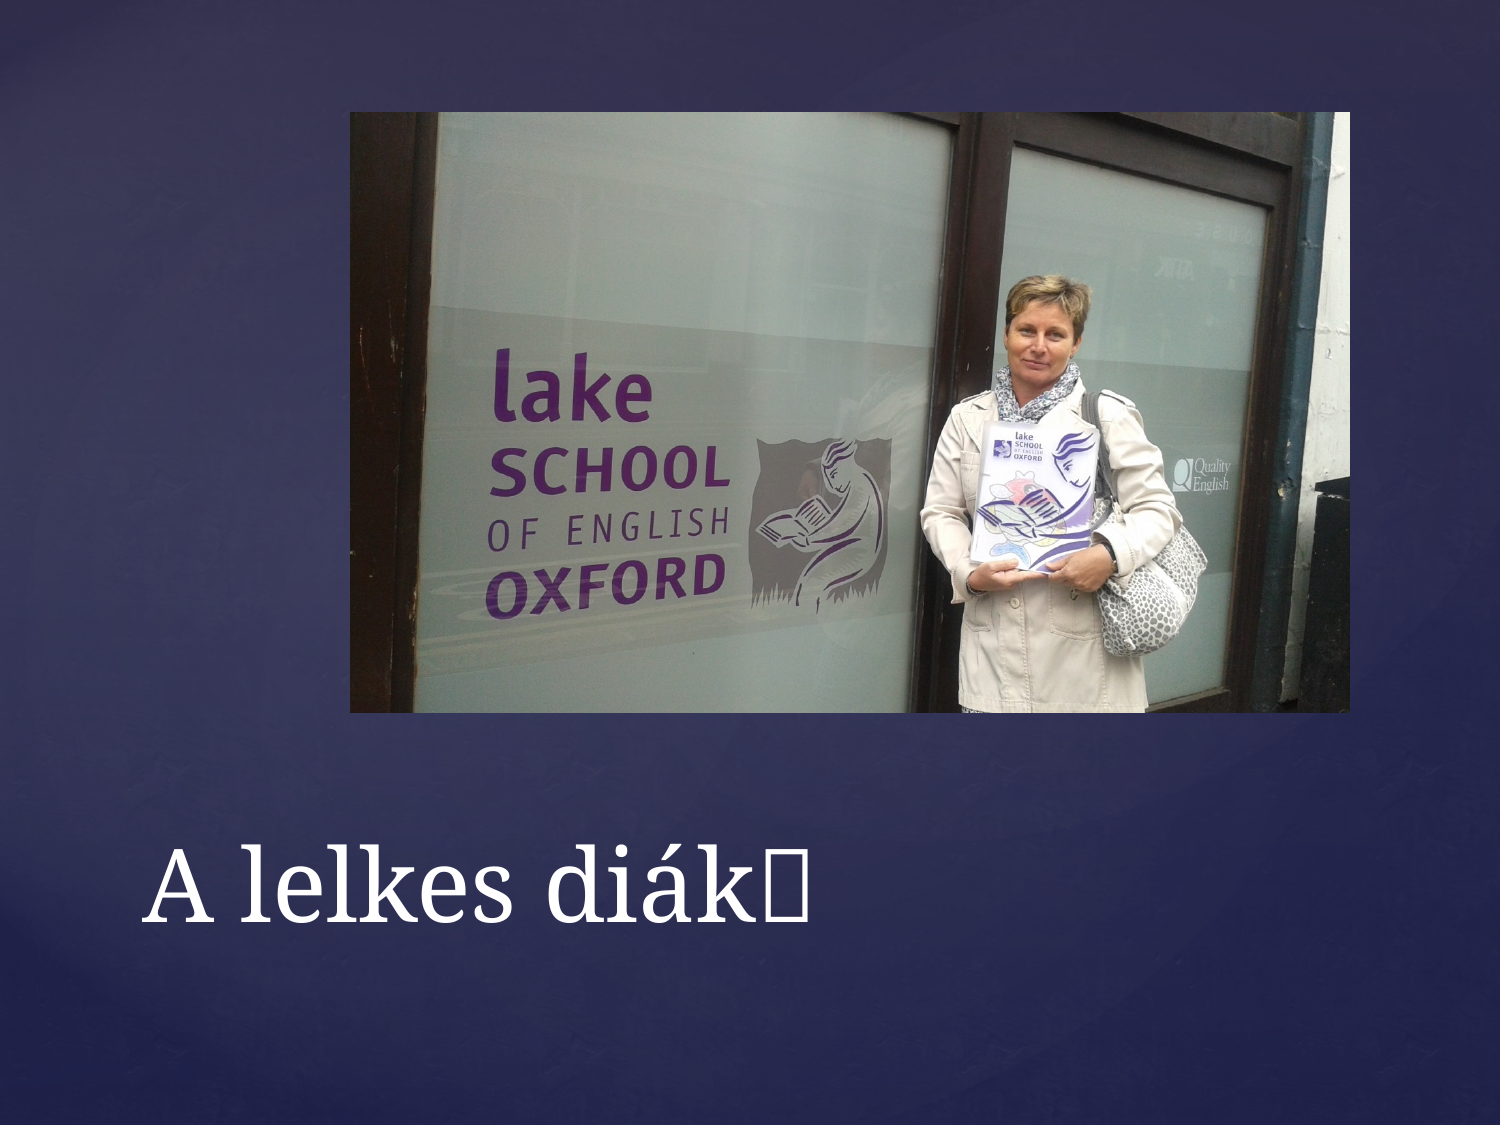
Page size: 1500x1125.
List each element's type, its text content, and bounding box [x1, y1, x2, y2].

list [349, 111, 1351, 713]
title A lelkes diák [127, 800, 1365, 950]
